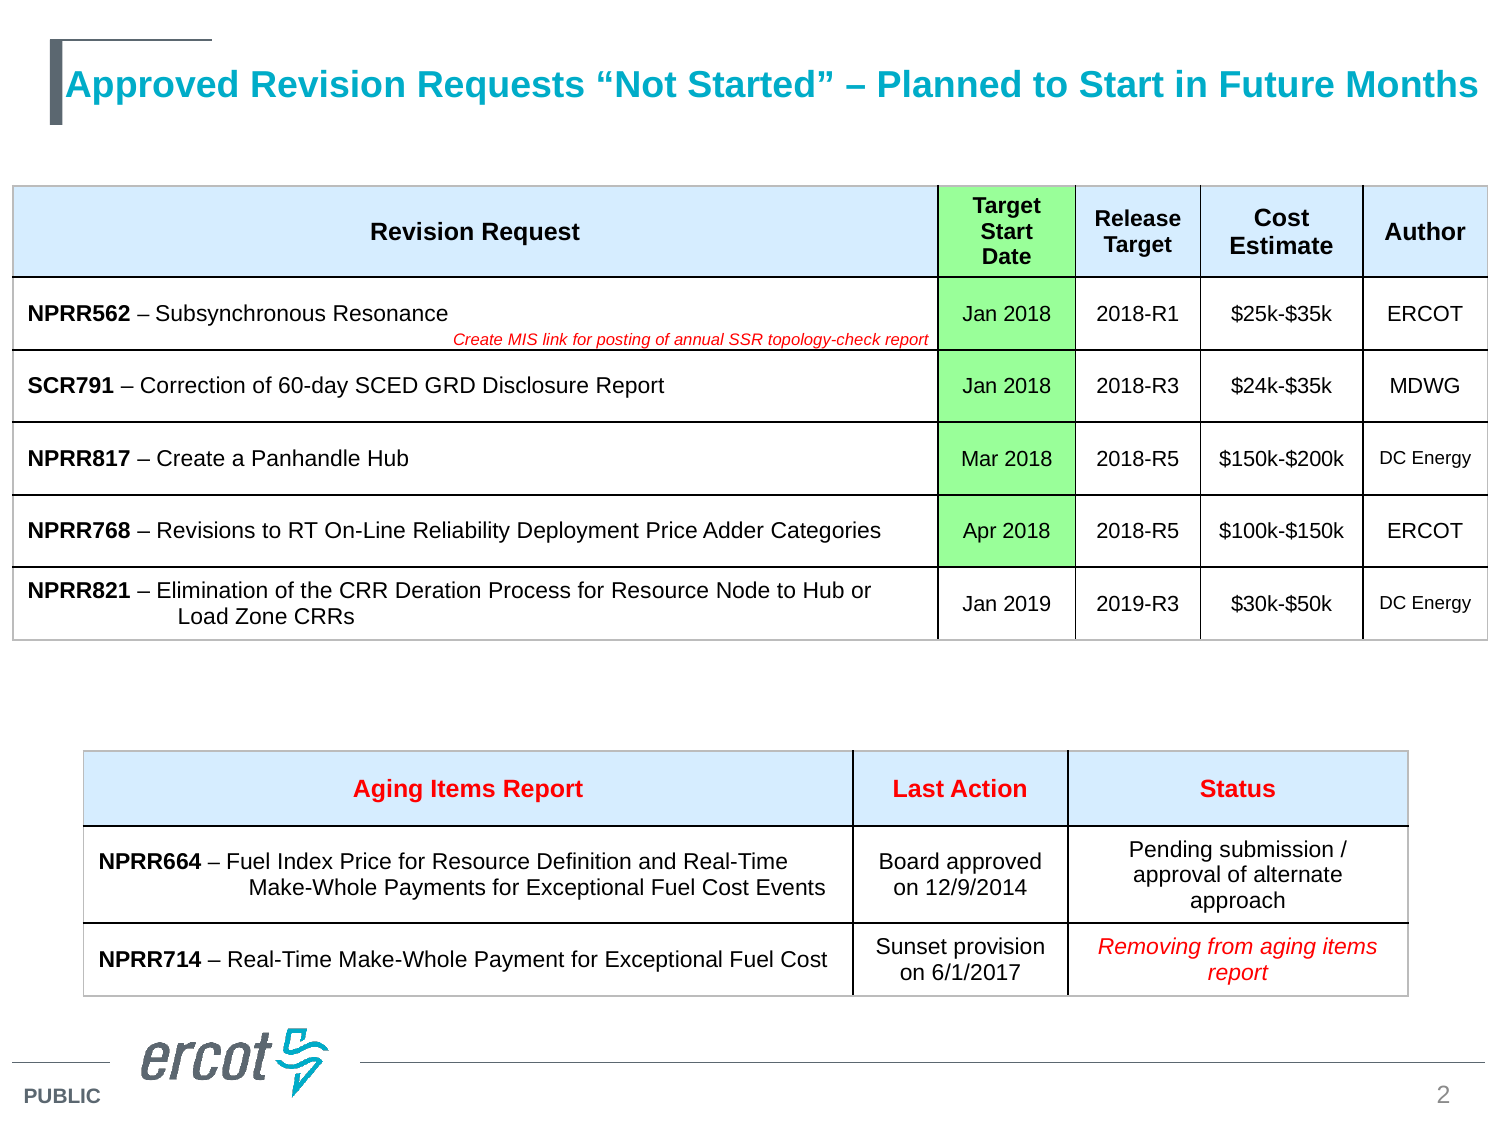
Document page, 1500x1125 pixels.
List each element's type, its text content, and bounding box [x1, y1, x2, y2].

table_cell NPRR664 – Fuel Index Price for Resource Definition and Real-Time Make-Whole Payments for Exceptional Fuel Cost Events [84, 827, 852, 922]
table_cell $100k-$150k [1201, 496, 1362, 566]
table_header Target Start Date [939, 187, 1075, 276]
slide_number 2 [1412, 1076, 1475, 1112]
table_cell Pending submission / approval of alternate approach [1069, 827, 1407, 922]
table_cell DC Energy [1364, 568, 1487, 639]
table_cell NPRR562 – Subsynchronous Resonance [14, 278, 937, 349]
table_cell Jan 2018 [939, 351, 1075, 421]
table_cell $150k-$200k [1201, 423, 1362, 494]
table_header Last Action [854, 752, 1067, 825]
table_cell Jan 2019 [939, 568, 1075, 639]
table_cell 2018-R5 [1076, 423, 1200, 494]
title Approved Revision Requests “Not Started” – Planned to Start in Future Months [50, 52, 1500, 125]
table_header Cost Estimate [1201, 187, 1362, 276]
table_header Revision Request [14, 187, 937, 276]
table_cell NPRR821 – Elimination of the CRR Deration Process for Resource Node to Hub or Load Zone CRRs [14, 568, 937, 639]
table_header Release Target [1076, 187, 1200, 276]
table_cell MDWG [1364, 351, 1487, 421]
table_cell $24k-$35k [1201, 351, 1362, 421]
table_cell Apr 2018 [939, 496, 1075, 566]
table_cell NPRR714 – Real-Time Make-Whole Payment for Exceptional Fuel Cost [84, 924, 852, 995]
table_cell 2018-R3 [1076, 351, 1200, 421]
table_cell Sunset provision on 6/1/2017 [854, 924, 1067, 995]
table_header Aging Items Report [84, 752, 852, 825]
table_cell Jan 2018 [939, 278, 1075, 349]
table_cell 2019-R3 [1076, 568, 1200, 639]
table_cell 2018-R1 [1076, 278, 1200, 349]
table_cell SCR791 – Correction of 60-day SCED GRD Disclosure Report [14, 351, 937, 421]
table_cell ERCOT [1364, 496, 1487, 566]
table_cell DC Energy [1364, 423, 1487, 494]
table_cell ERCOT [1364, 278, 1487, 349]
table_cell $30k-$50k [1201, 568, 1362, 639]
table_cell Mar 2018 [939, 423, 1075, 494]
table_cell Removing from aging items report [1069, 924, 1407, 995]
table_header Status [1069, 752, 1407, 825]
text_box Create MIS link for posting of annual SSR topology-check report [428, 321, 955, 357]
table_cell 2018-R5 [1076, 496, 1200, 566]
table_cell $25k-$35k [1201, 278, 1362, 349]
table_cell Board approved on 12/9/2014 [854, 827, 1067, 922]
table_cell NPRR768 – Revisions to RT On-Line Reliability Deployment Price Adder Categories [14, 496, 937, 566]
table_header Author [1364, 187, 1487, 276]
picture [137, 1024, 332, 1100]
table_cell NPRR817 – Create a Panhandle Hub [14, 423, 937, 494]
